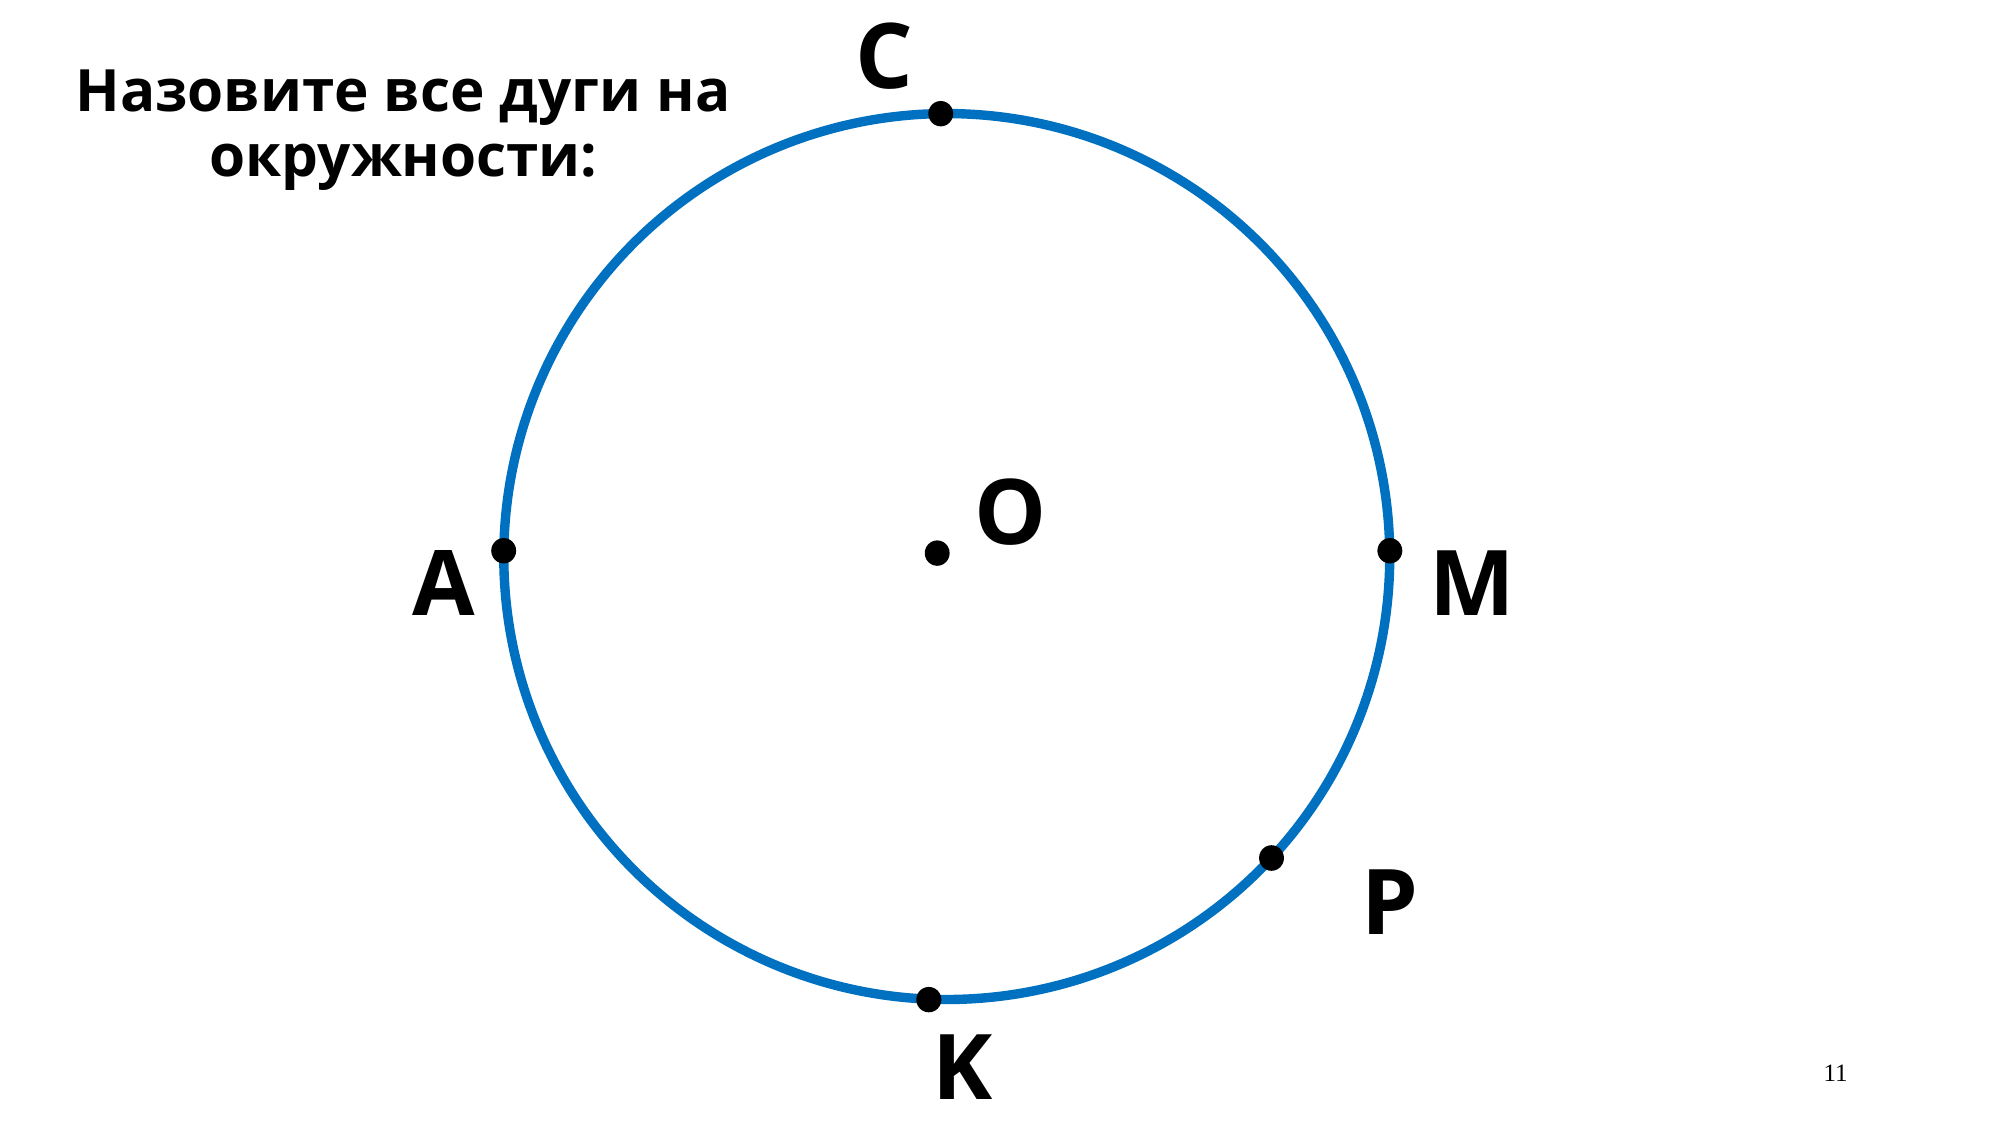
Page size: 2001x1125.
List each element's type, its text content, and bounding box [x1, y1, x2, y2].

text_box [929, 101, 953, 126]
text_box М [1413, 527, 1532, 644]
text_box Назовите все дуги на окружности: [20, 52, 786, 198]
text_box Р [1318, 846, 1461, 963]
text_box [925, 541, 949, 566]
text_box [1259, 845, 1284, 871]
text_box [503, 113, 1390, 1000]
text_box С [840, 0, 912, 117]
slide_number 11 [1412, 1042, 1863, 1103]
text_box O [957, 456, 1064, 573]
text_box А [397, 527, 481, 644]
text_box [917, 987, 941, 1012]
text_box [491, 538, 516, 563]
text_box [1378, 538, 1402, 563]
text_box K [917, 1011, 1000, 1125]
